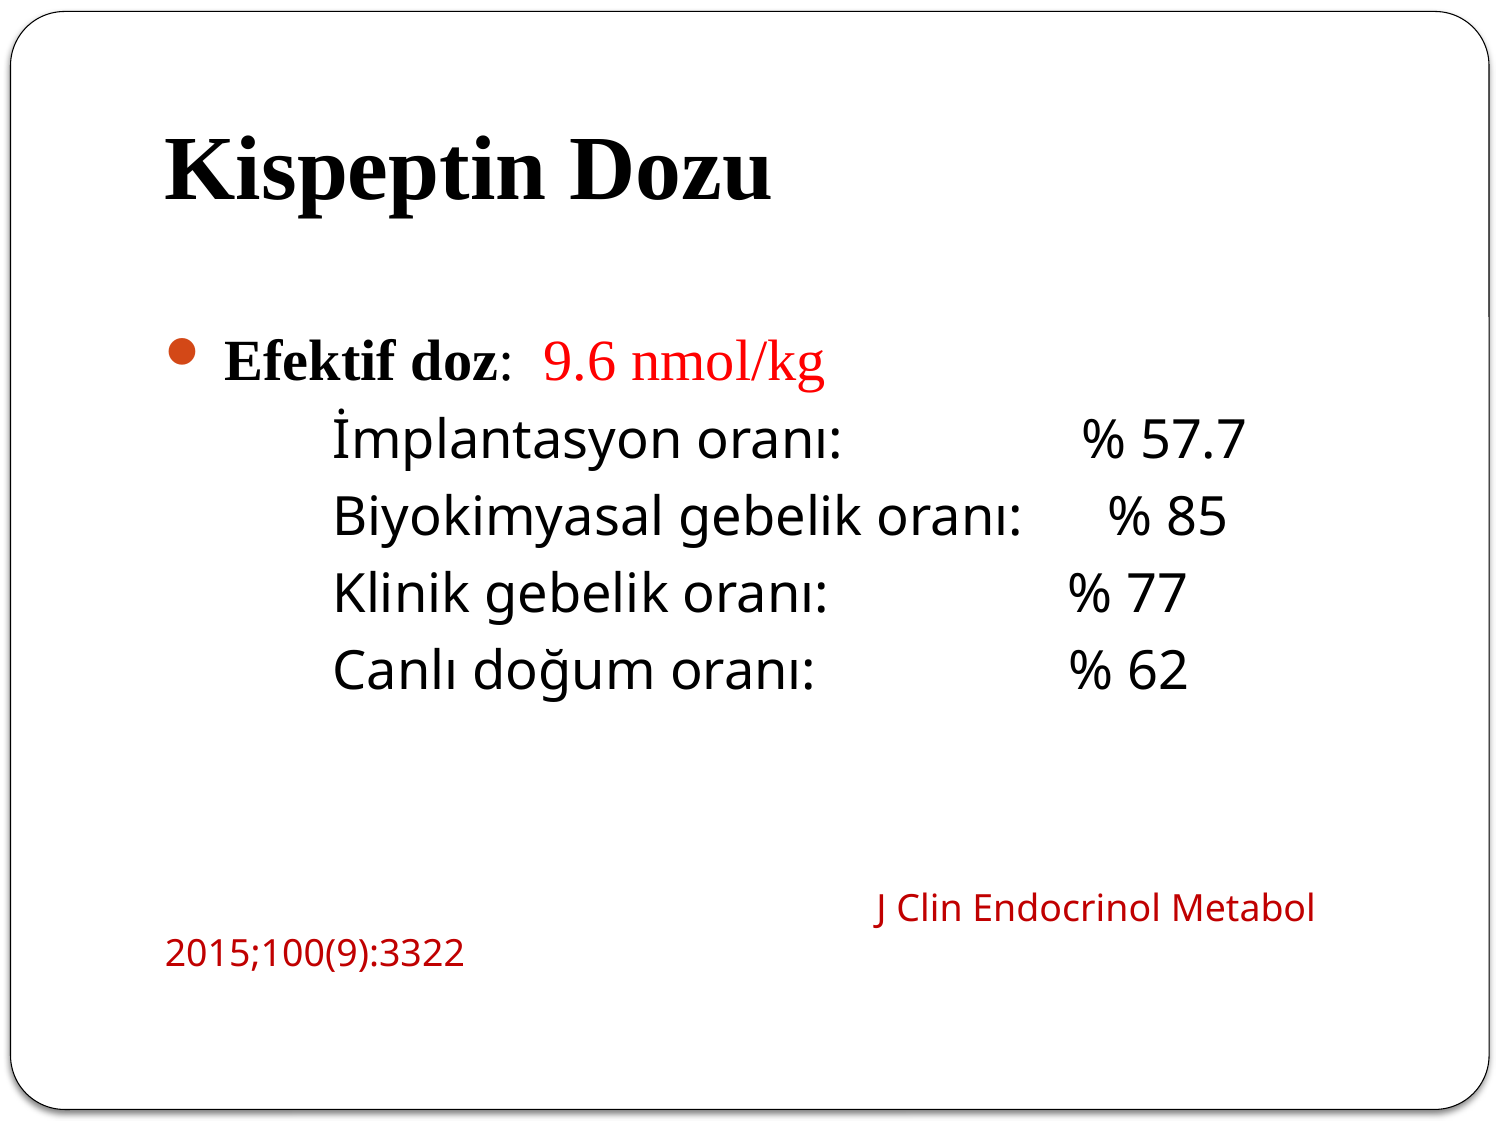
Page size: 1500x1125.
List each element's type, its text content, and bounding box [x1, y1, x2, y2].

list Efektif doz: 9.6 nmol/kg İmplantasyon oranı: % 57.7 Biyokimyasal gebelik oranı: % 85 Klinik gebelik oranı: % 77 Canlı doğum oranı: % 62 J Clin Endocrinol Metabol 2015;100(9):3322 [150, 237, 1425, 988]
title Kispeptin Dozu [150, 45, 1425, 233]
